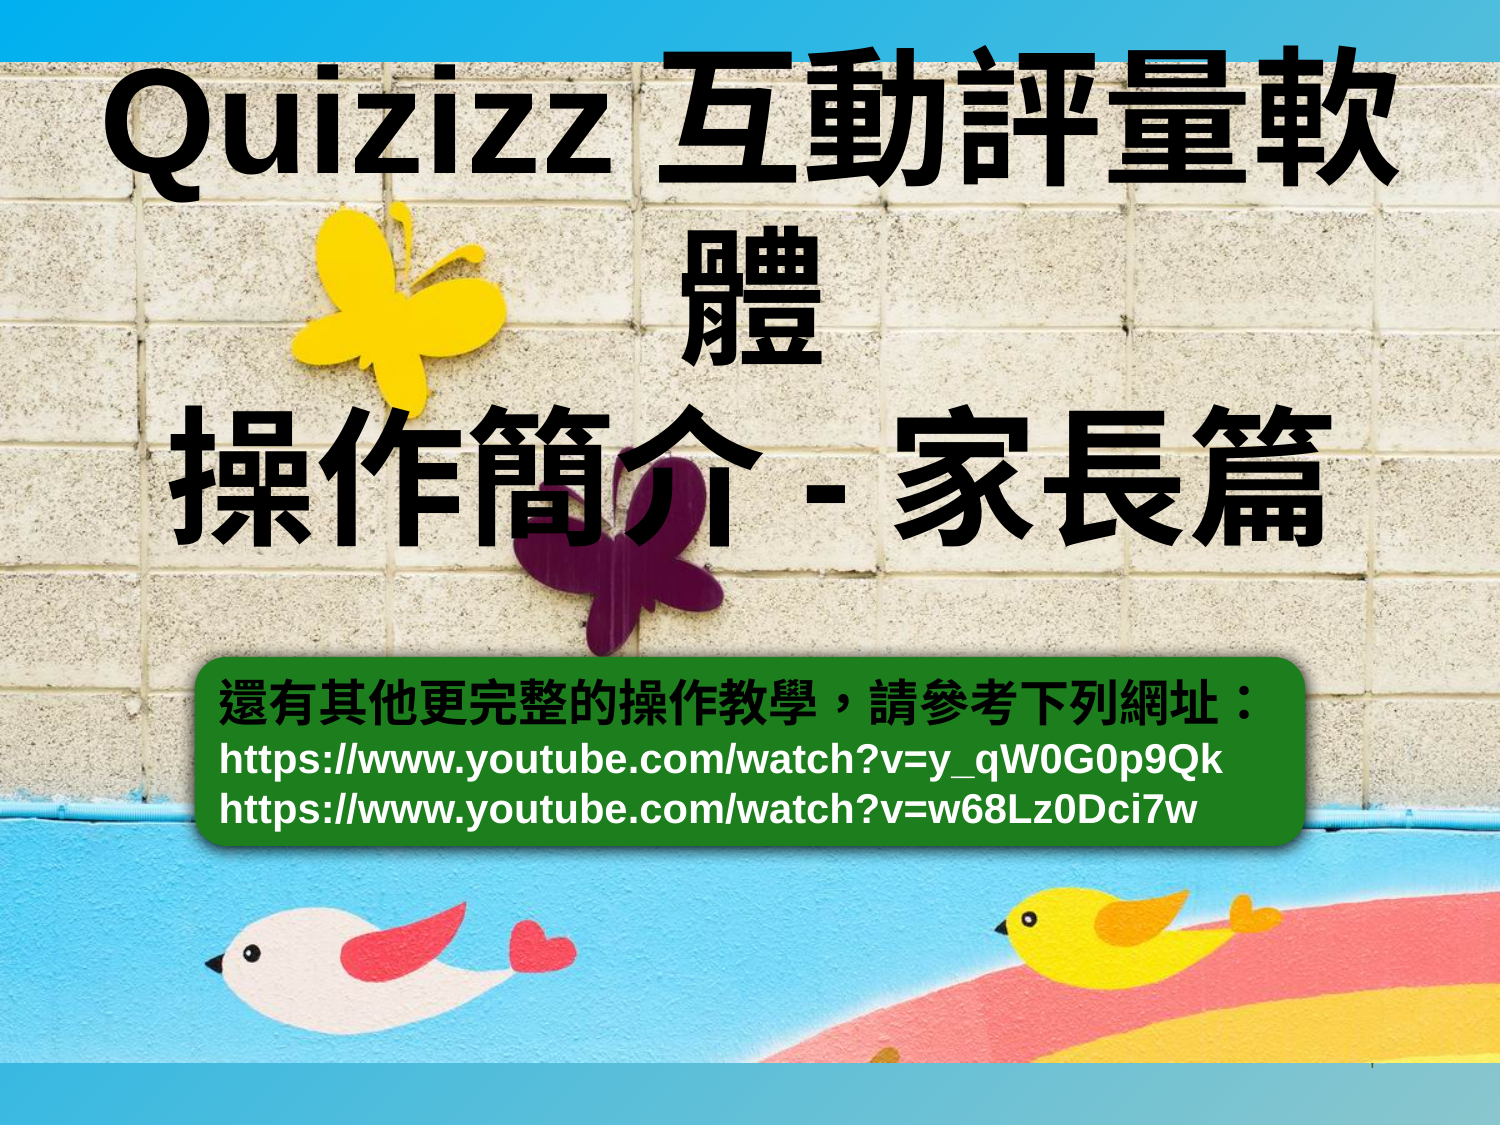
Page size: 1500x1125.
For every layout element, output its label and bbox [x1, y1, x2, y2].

picture [0, 62, 1500, 1068]
